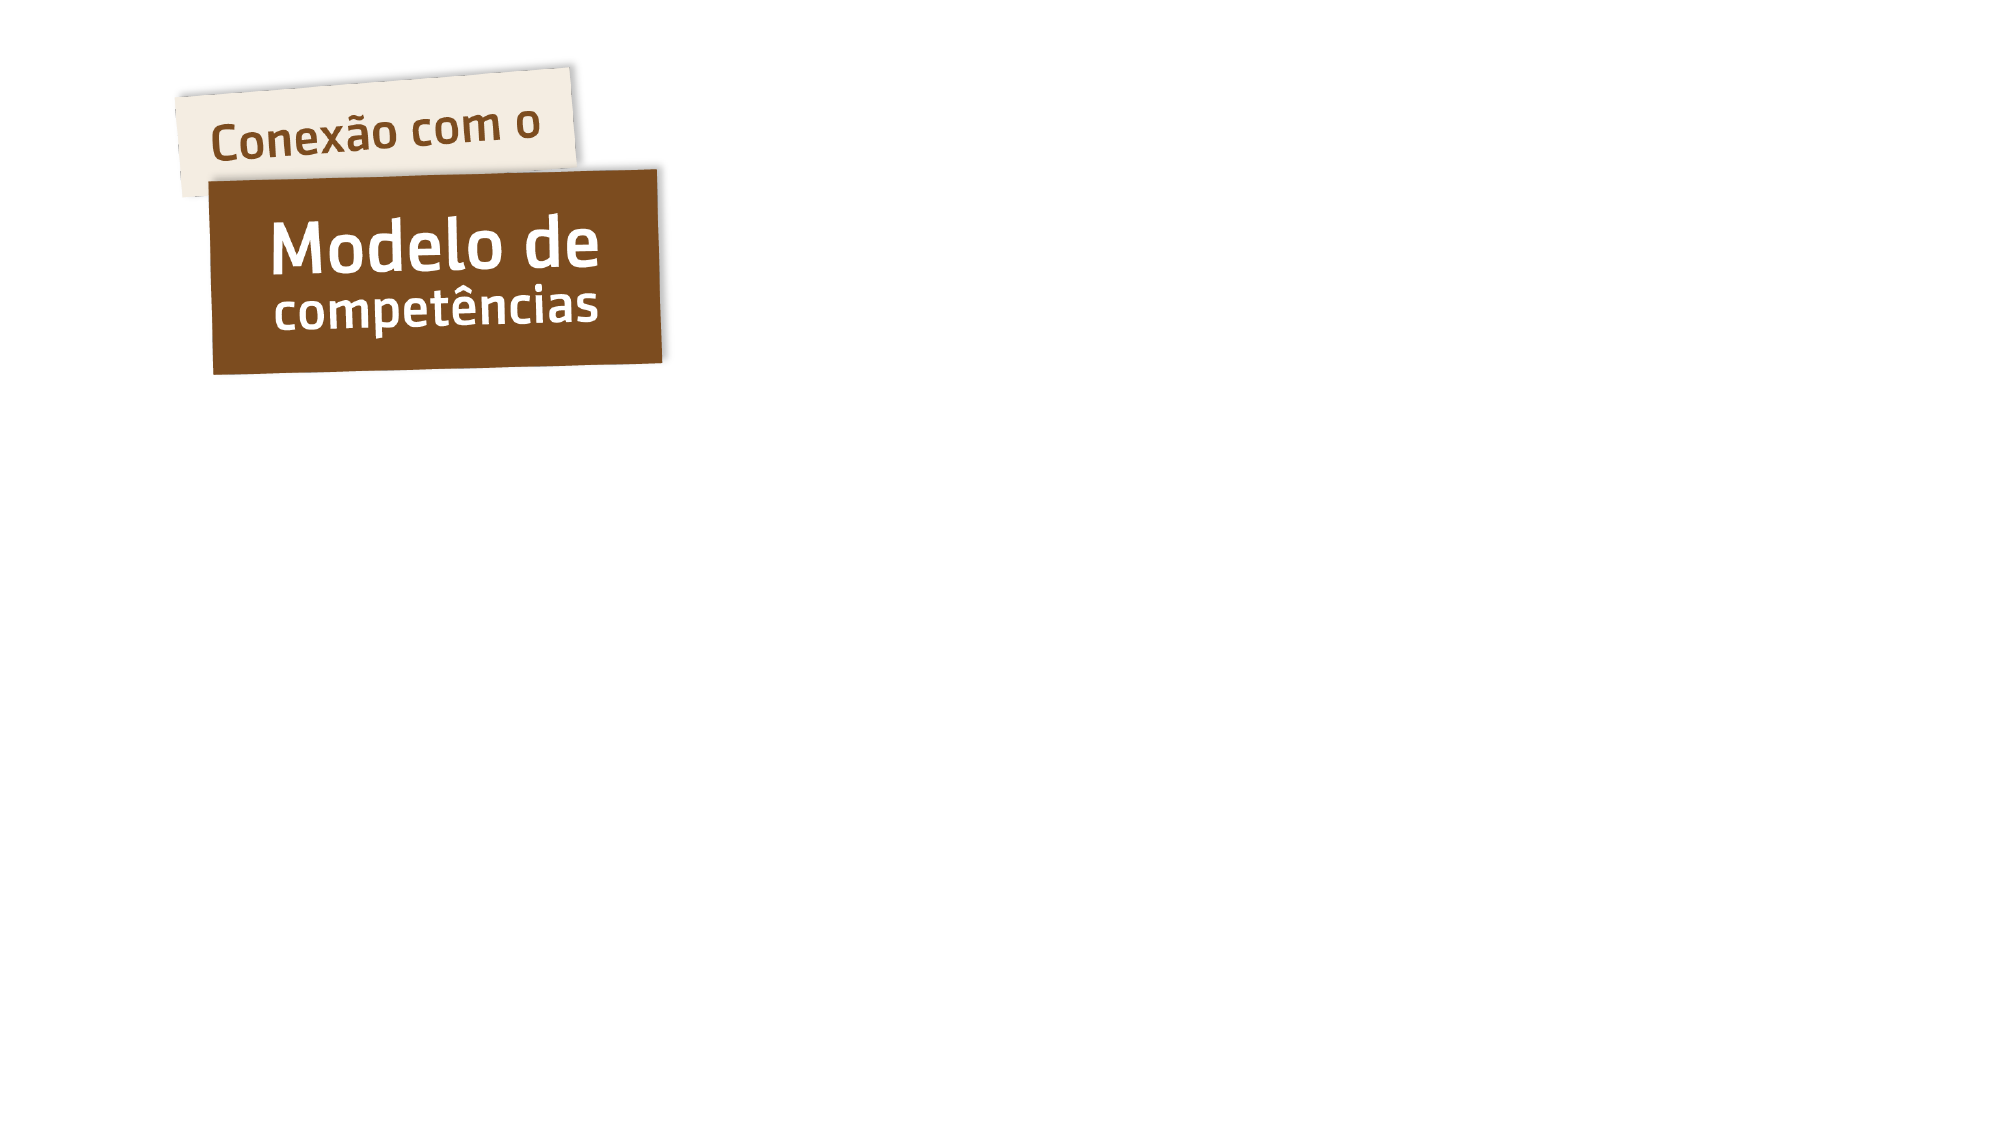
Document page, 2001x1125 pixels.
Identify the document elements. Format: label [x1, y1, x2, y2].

picture [137, 0, 714, 414]
